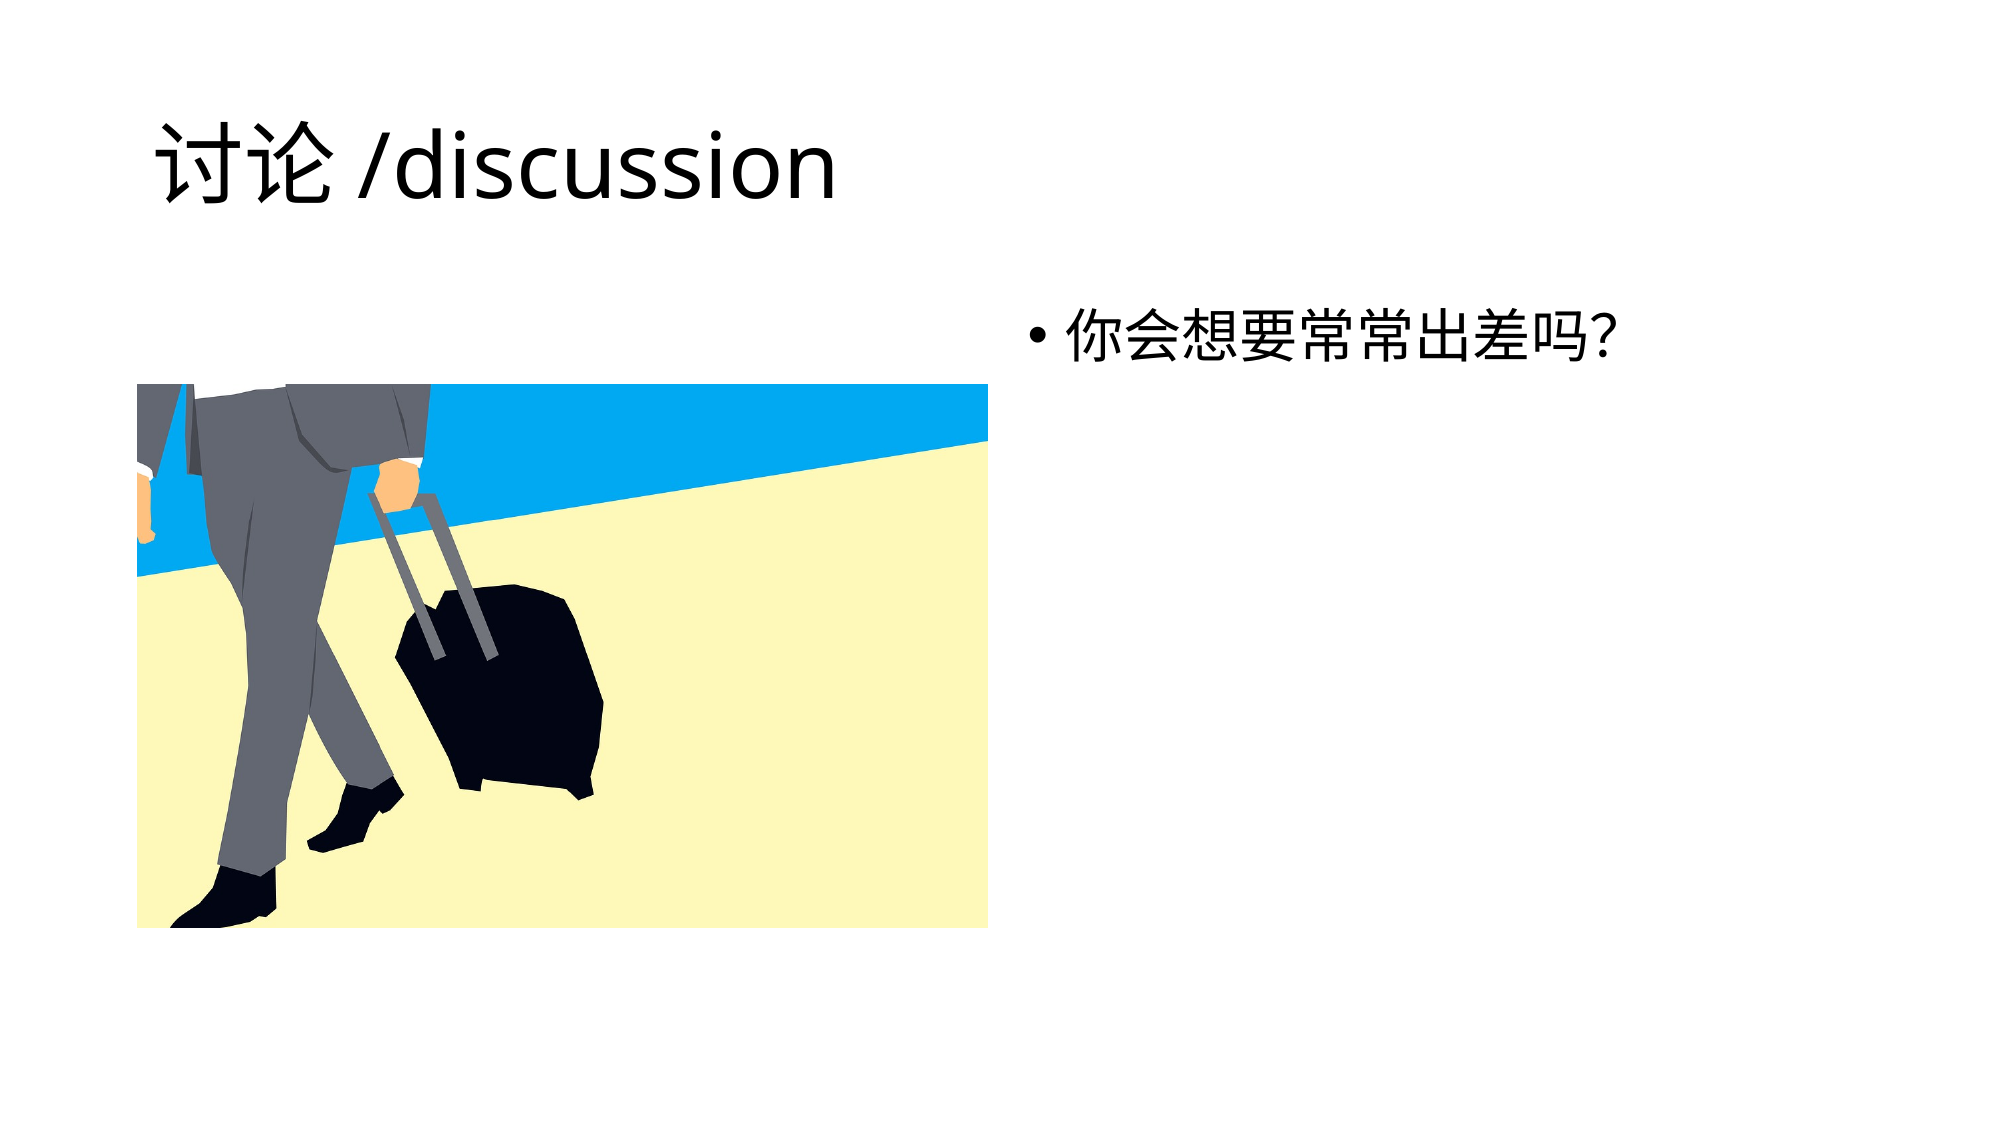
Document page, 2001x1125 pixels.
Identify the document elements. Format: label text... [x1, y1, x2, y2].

list 你会想要常常出差吗？ [1012, 299, 1863, 1014]
title 讨论/discussion [137, 59, 1863, 278]
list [137, 384, 988, 928]
